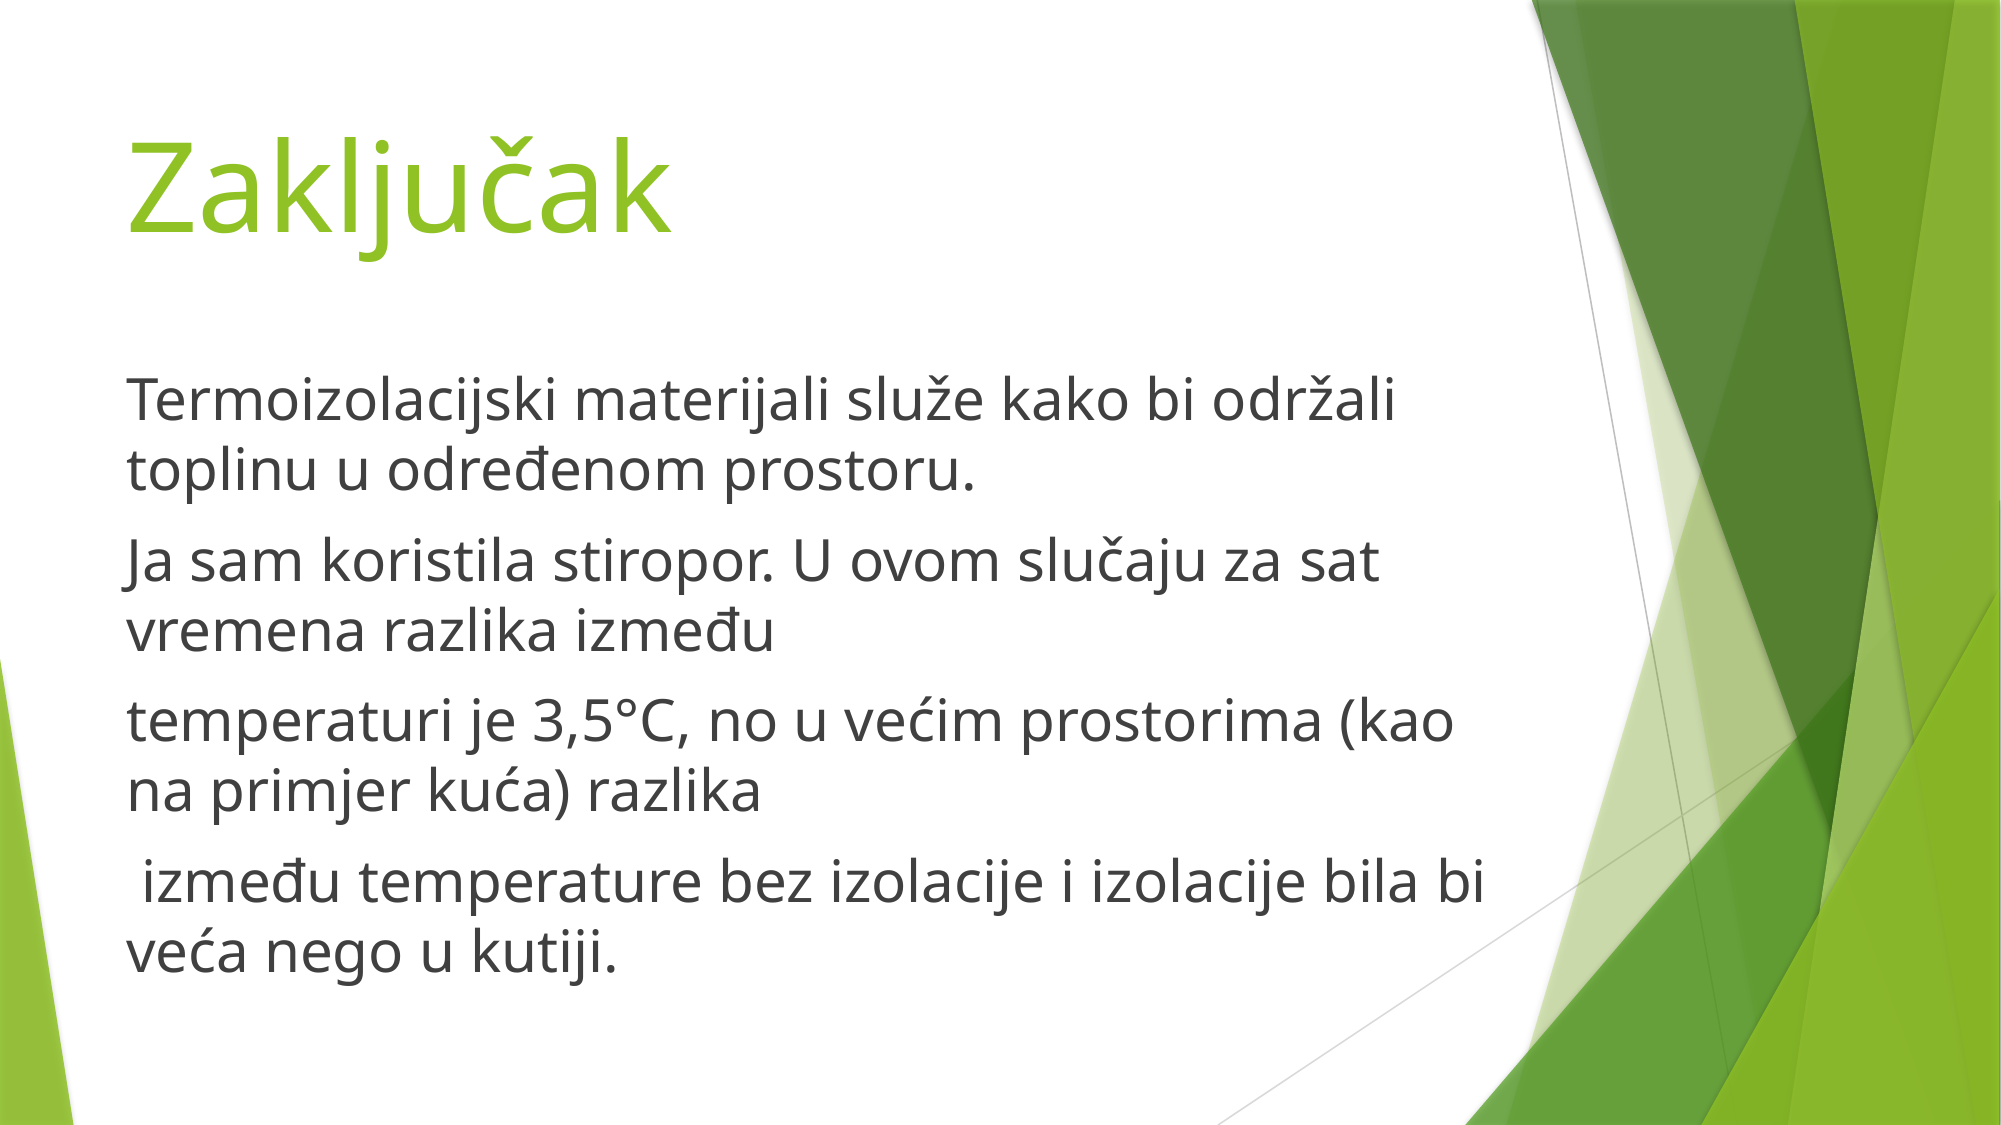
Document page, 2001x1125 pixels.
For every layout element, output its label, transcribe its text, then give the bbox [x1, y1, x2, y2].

title Zaključak [111, 99, 1522, 317]
list Termoizolacijski materijali služe kako bi održali toplinu u određenom prostoru. Ja sam koristila stiropor. U ovom slučaju za sat vremena razlika između temperaturi je 3,5°C, no u većim prostorima (kao na primjer kuća) razlika između temperature bez izolacije i izolacije bila bi veća nego u kutiji. [111, 354, 1522, 992]
